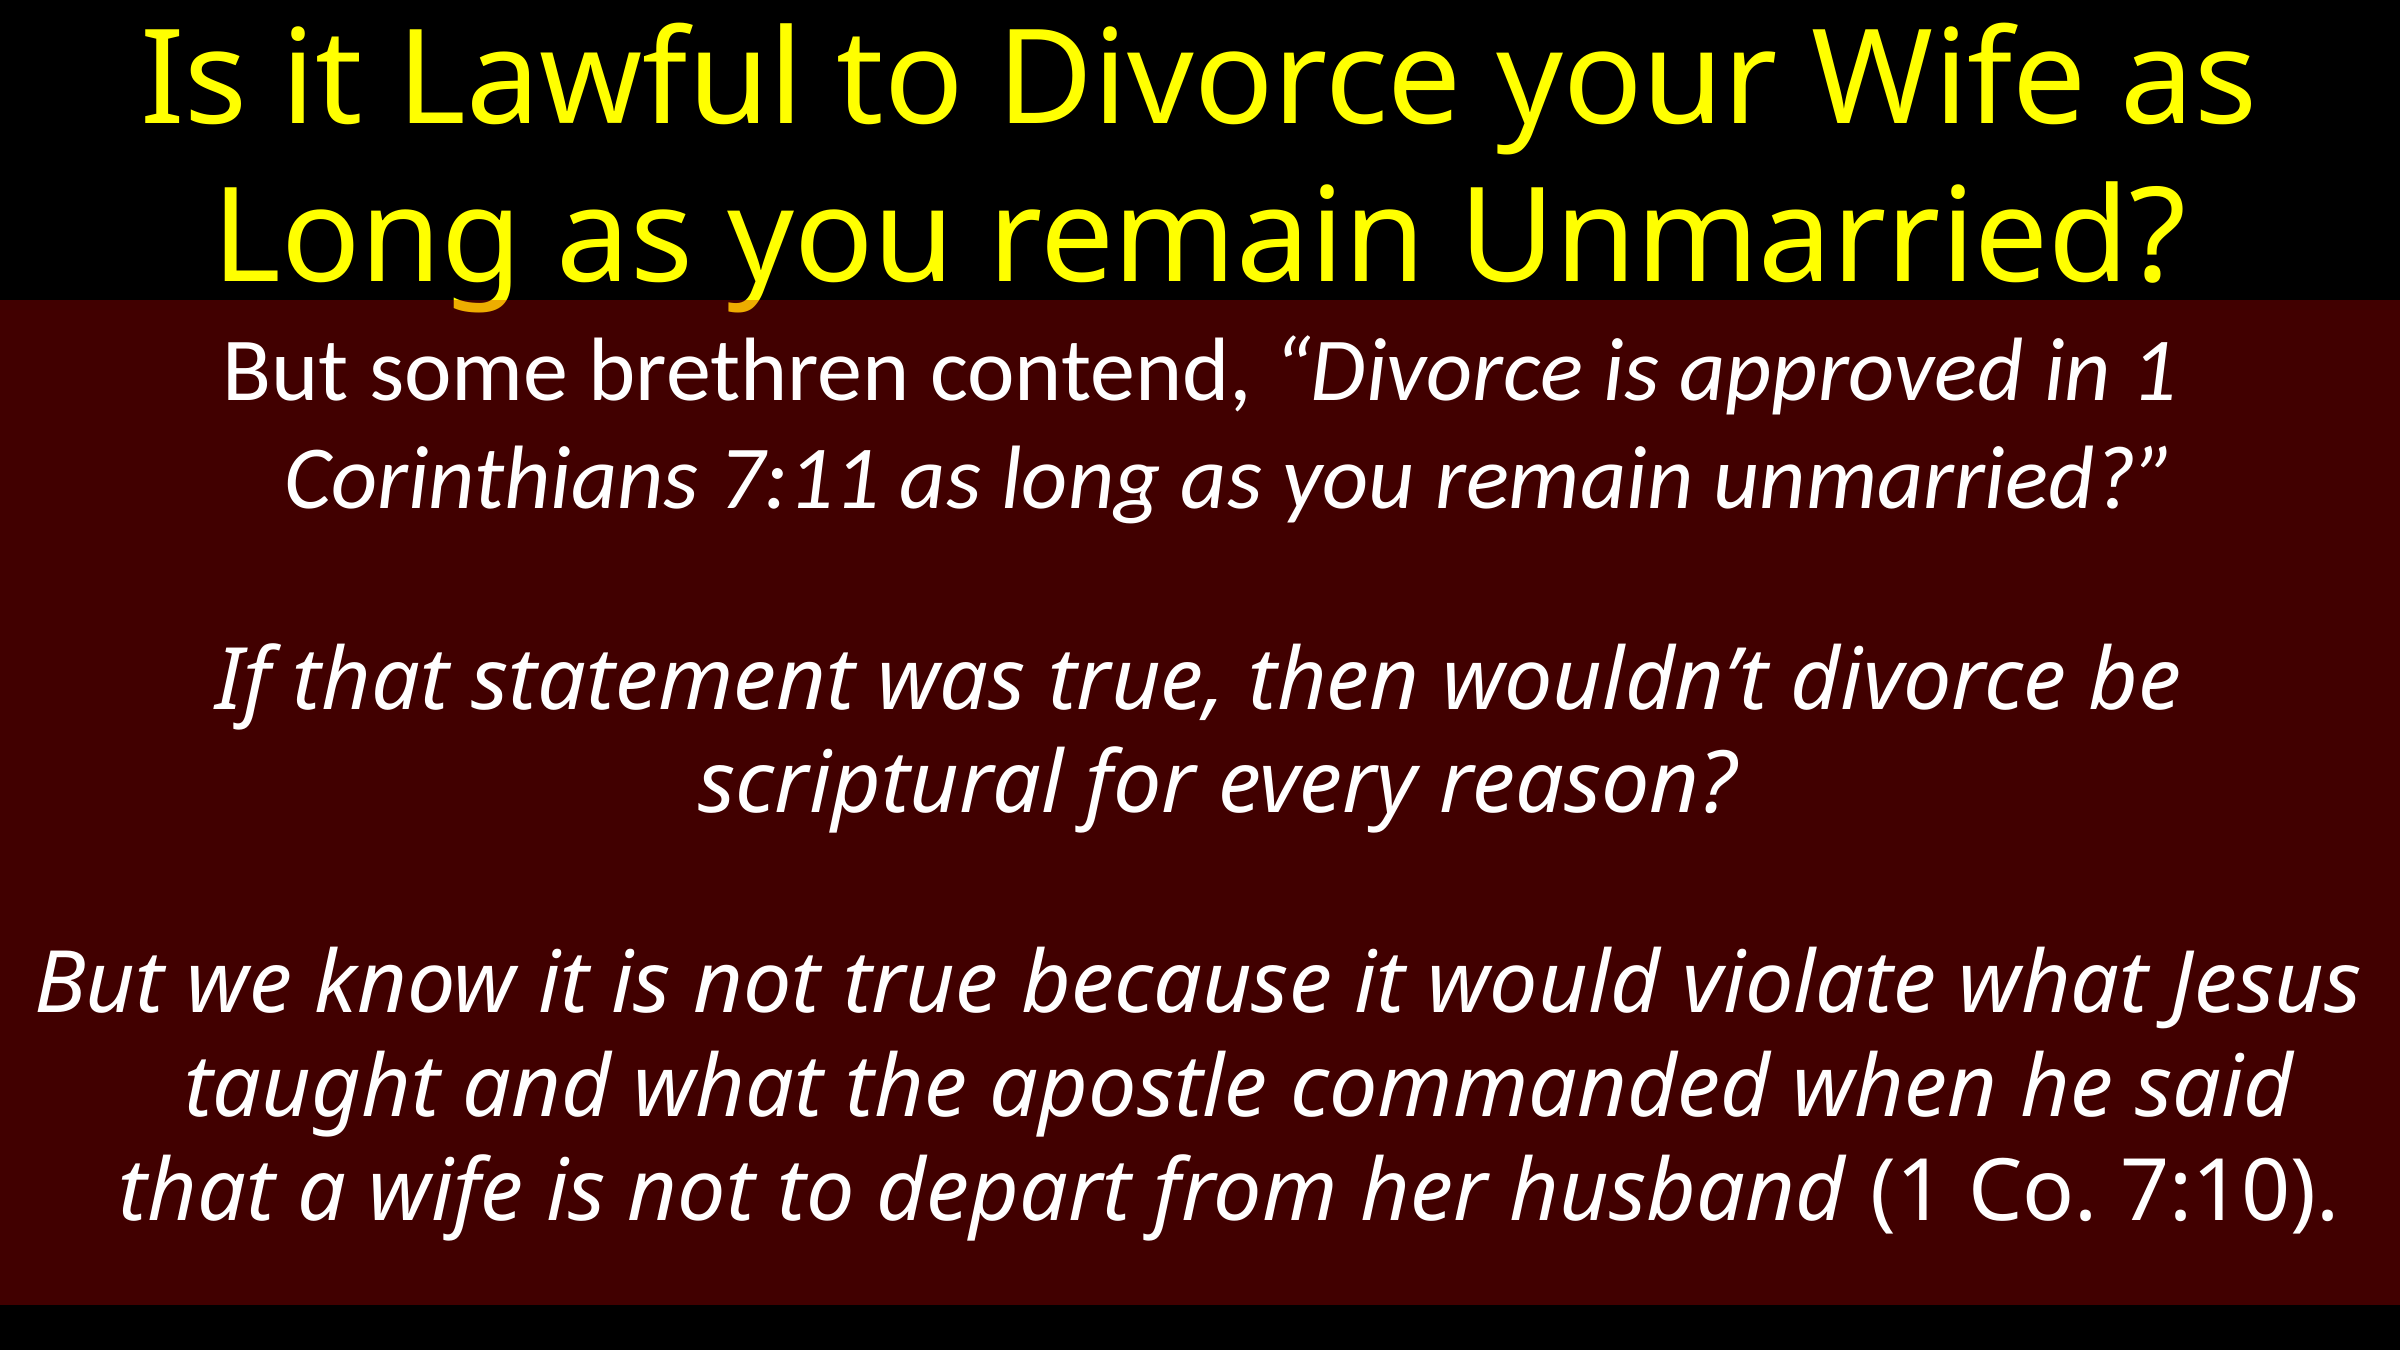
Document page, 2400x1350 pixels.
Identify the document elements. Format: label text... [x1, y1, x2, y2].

list But some brethren contend, “Divorce is approved in 1 Corinthians 7:11 as long as you remain unmarried?” If that statement was true, then wouldn’t divorce be scriptural for every reason? But we know it is not true because it would violate what Jesus taught and what the apostle commanded when he said that a wife is not to depart from her husband (1 Co. 7:10). [0, 300, 2400, 1305]
title Is it Lawful to Divorce your Wife as Long as you remain Unmarried? [0, 0, 2400, 300]
